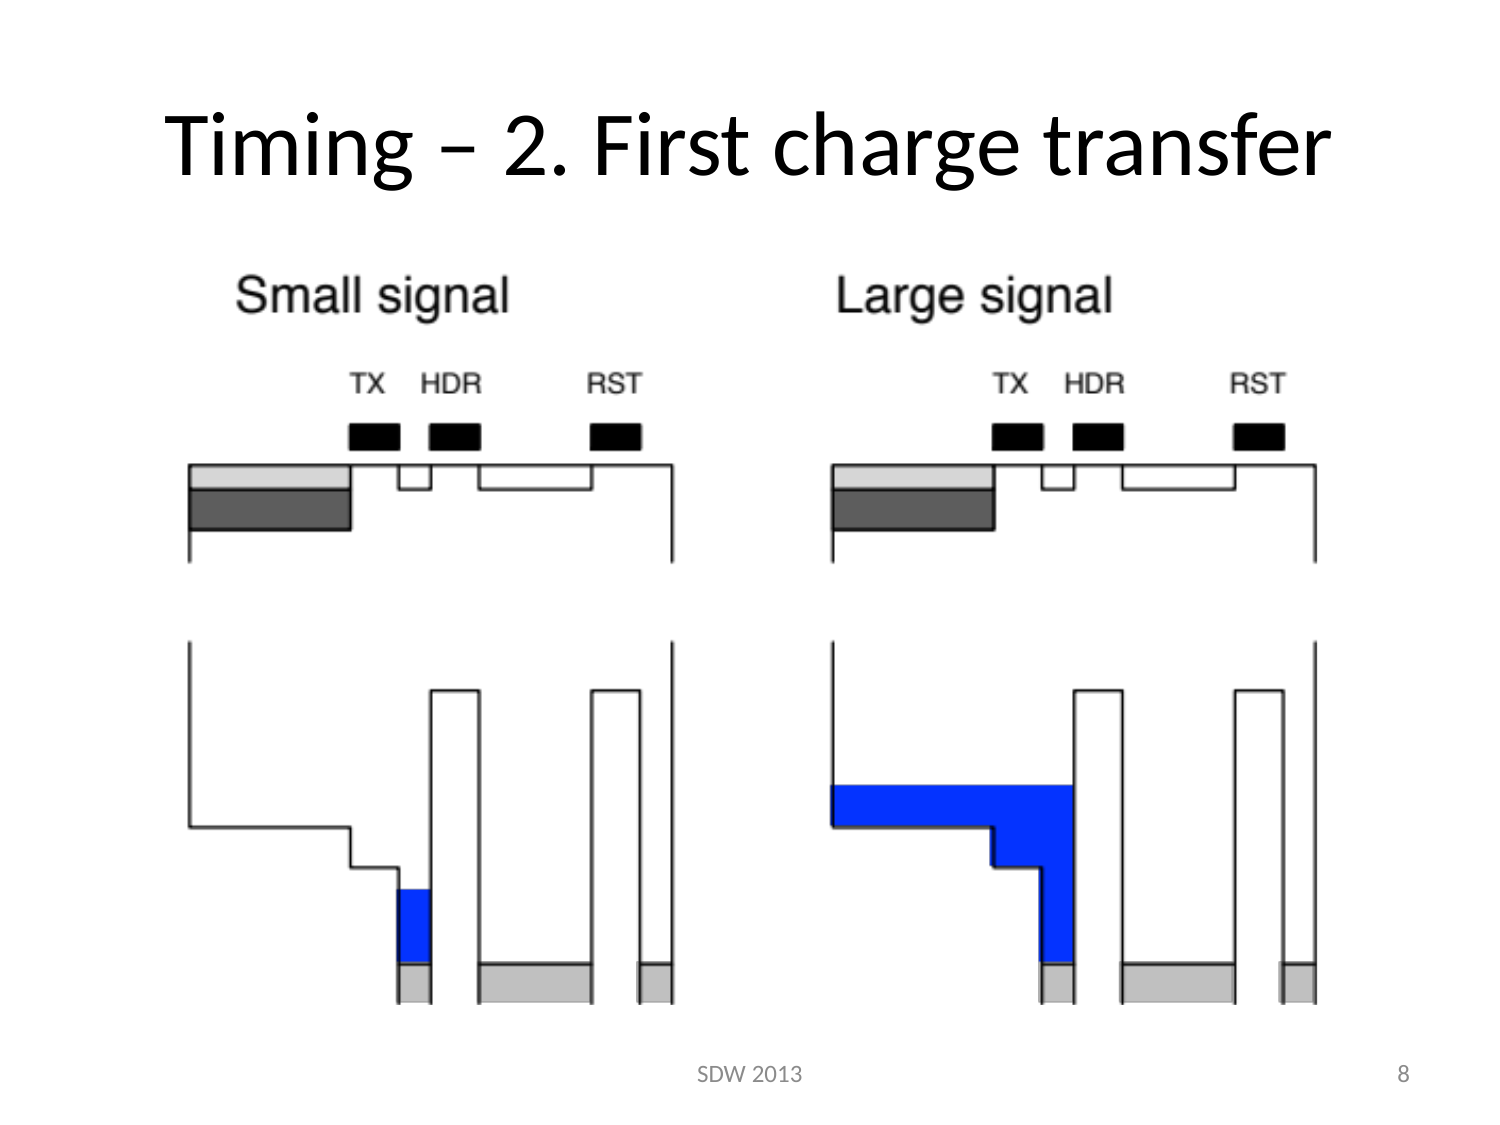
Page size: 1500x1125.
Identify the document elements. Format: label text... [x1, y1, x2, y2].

footer SDW 2013 [512, 1042, 988, 1103]
title Timing – 2. First charge transfer [75, 45, 1425, 233]
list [74, 262, 1426, 1006]
slide_number 8 [1074, 1042, 1425, 1103]
